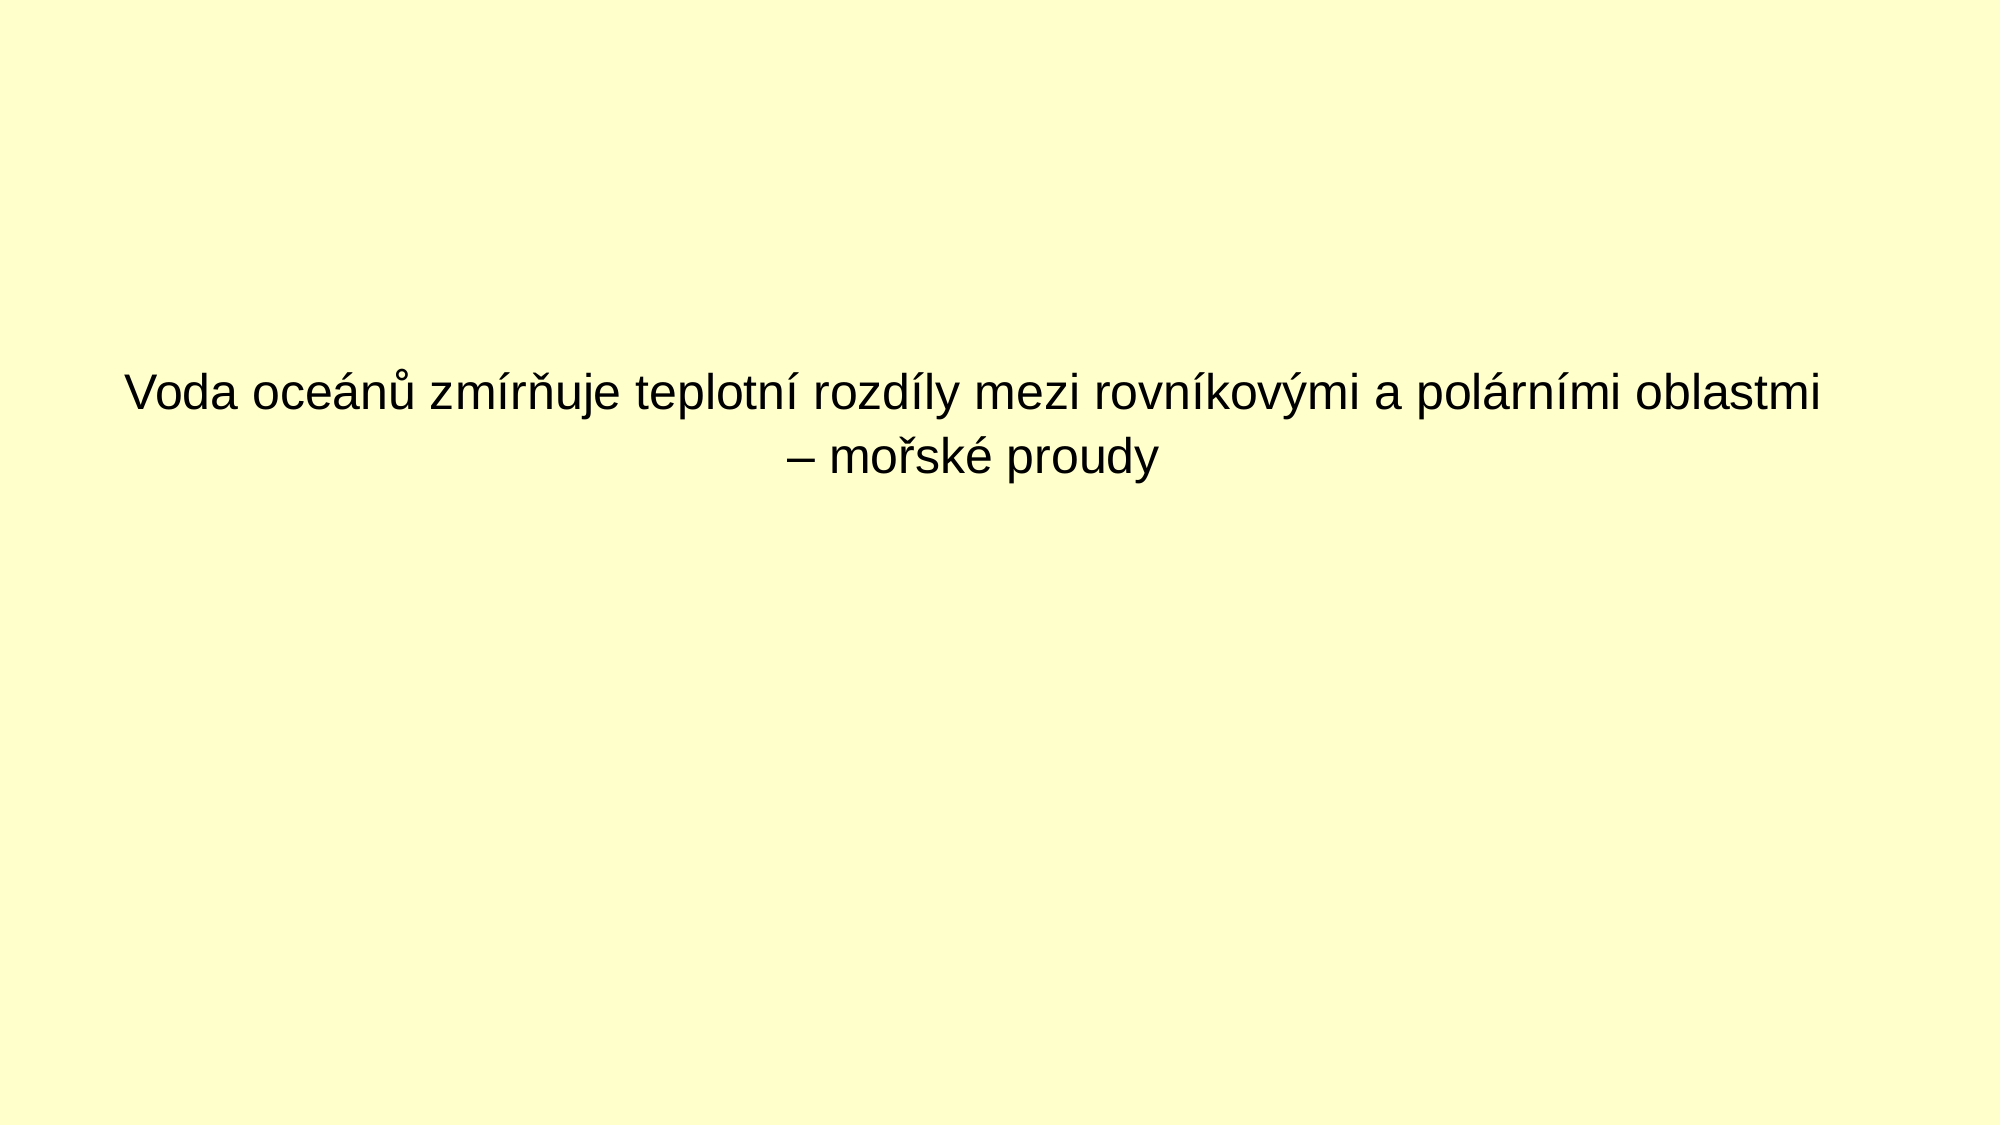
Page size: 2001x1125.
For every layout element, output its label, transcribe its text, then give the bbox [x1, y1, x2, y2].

text_box Voda oceánů zmírňuje teplotní rozdíly mezi rovníkovými a polárními oblastmi – mořské proudy [92, 347, 1855, 491]
